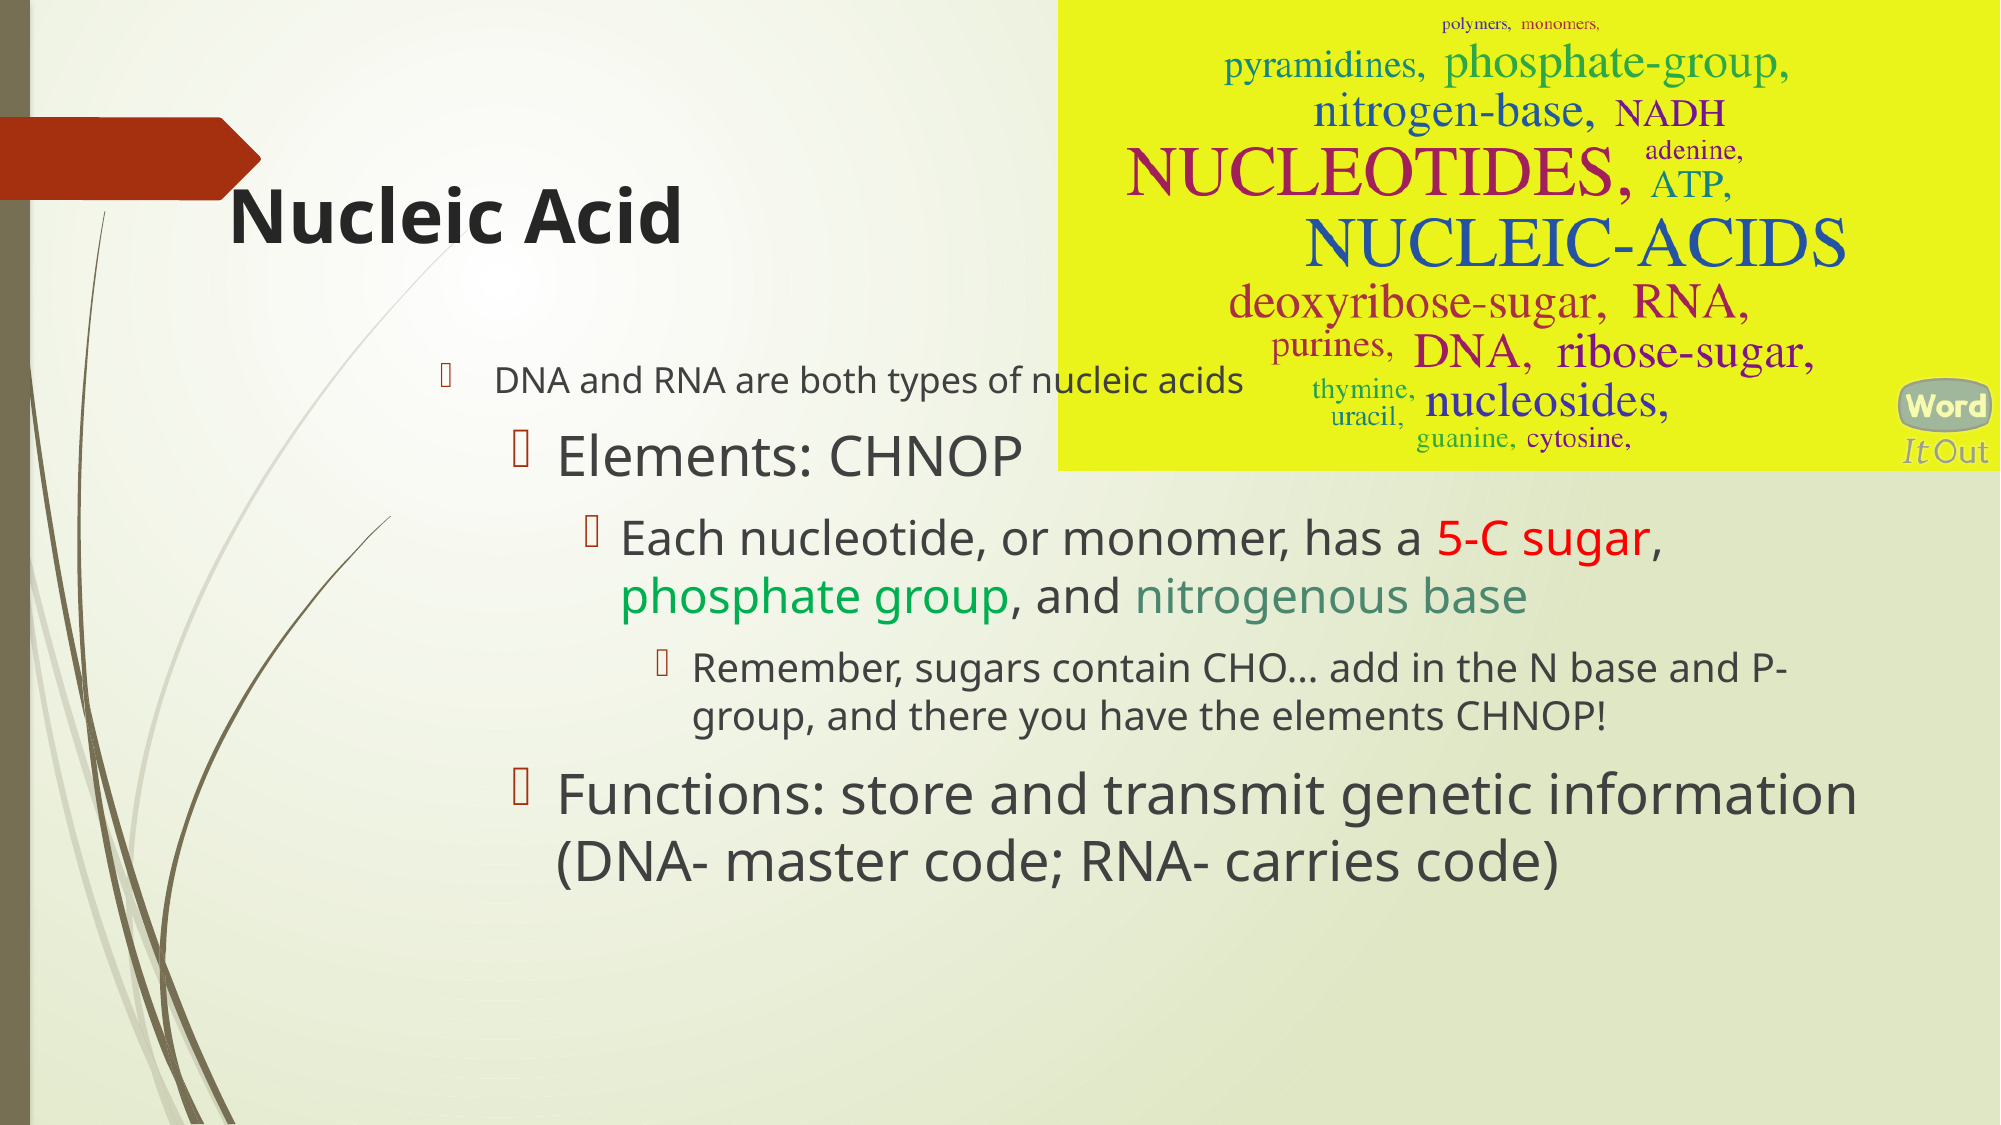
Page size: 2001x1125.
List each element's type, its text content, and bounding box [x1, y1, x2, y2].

picture [1058, 0, 2000, 471]
list DNA and RNA are both types of nucleic acids Elements: CHNOP Each nucleotide, or monomer, has a 5-C sugar, phosphate group, and nitrogenous base Remember, sugars contain CHO… add in the N base and P-group, and there you have the elements CHNOP! Functions: store and transmit genetic information (DNA- master code; RNA- carries code) [424, 350, 1888, 970]
title Nucleic Acid [212, 161, 1053, 375]
